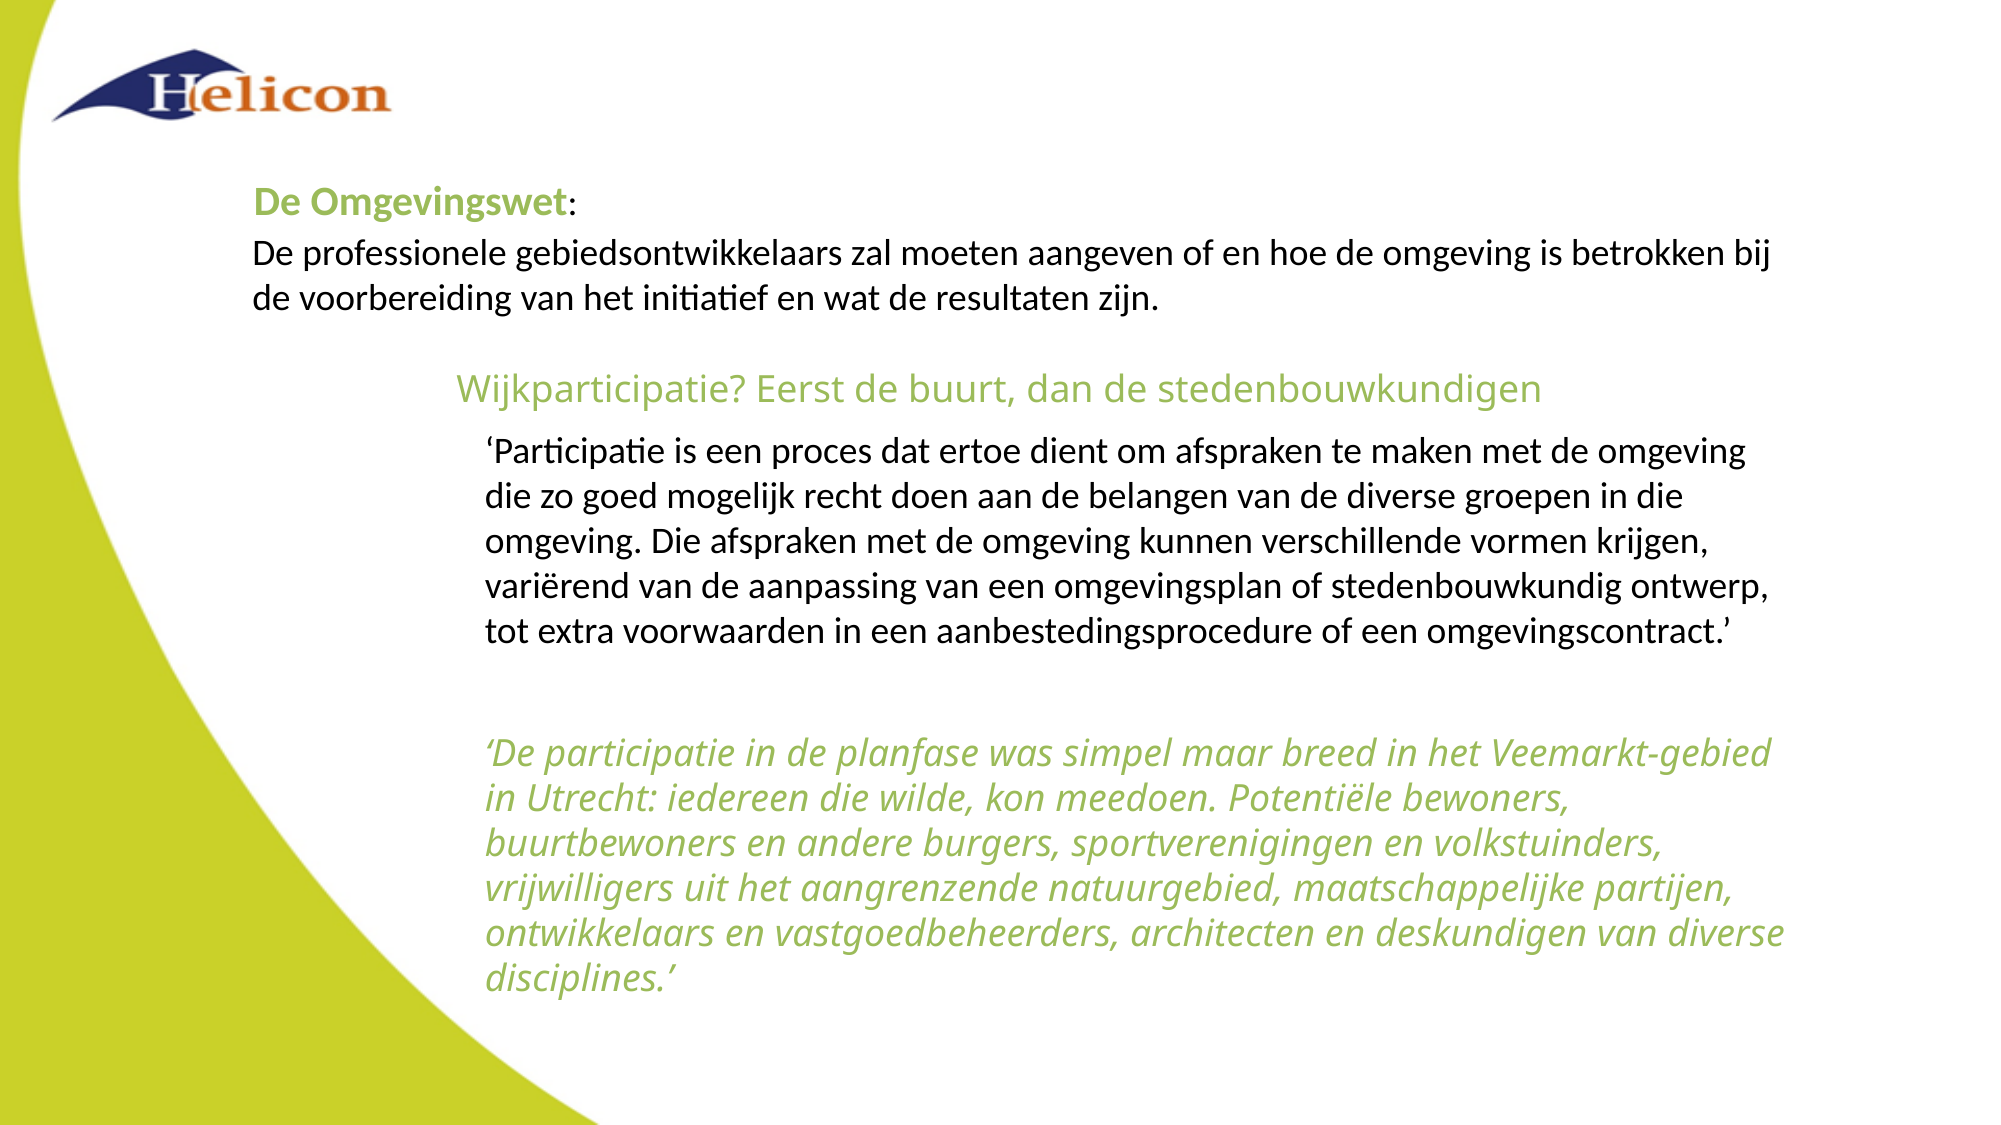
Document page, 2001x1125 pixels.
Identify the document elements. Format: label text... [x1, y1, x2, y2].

text_box Wijkparticipatie? Eerst de buurt, dan de stedenbouwkundigen [441, 358, 1559, 418]
text_box ‘Participatie is een proces dat ertoe dient om afspraken te maken met de omgeving die zo goed mogelijk recht doen aan de belangen van de diverse groepen in die omgeving. Die afspraken met de omgeving kunnen verschillende vormen krijgen, variërend van de aanpassing van een omgevingsplan of stedenbouwkundig ontwerp, tot extra voorwaarden in een aanbestedingsprocedure of een omgevingscontract.’ [470, 418, 1795, 659]
text_box De professionele gebiedsontwikkelaars zal moeten aangeven of en hoe de omgeving is betrokken bij de voorbereiding van het initiatief en wat de resultaten zijn. [237, 220, 1795, 326]
text_box ‘De participatie in de planfase was simpel maar breed in het Veemarkt-gebied in Utrecht: iedereen die wilde, kon meedoen. Potentiële bewoners, buurtbewoners en andere burgers, sportverenigingen en volkstuinders, vrijwilligers uit het aangrenzende natuurgebied, maatschappelijke partijen, ontwikkelaars en vastgoedbeheerders, architecten en deskundigen van diverse disciplines.’ [470, 721, 1824, 1007]
picture [0, 0, 2000, 1125]
text_box De Omgevingswet: [239, 166, 593, 220]
